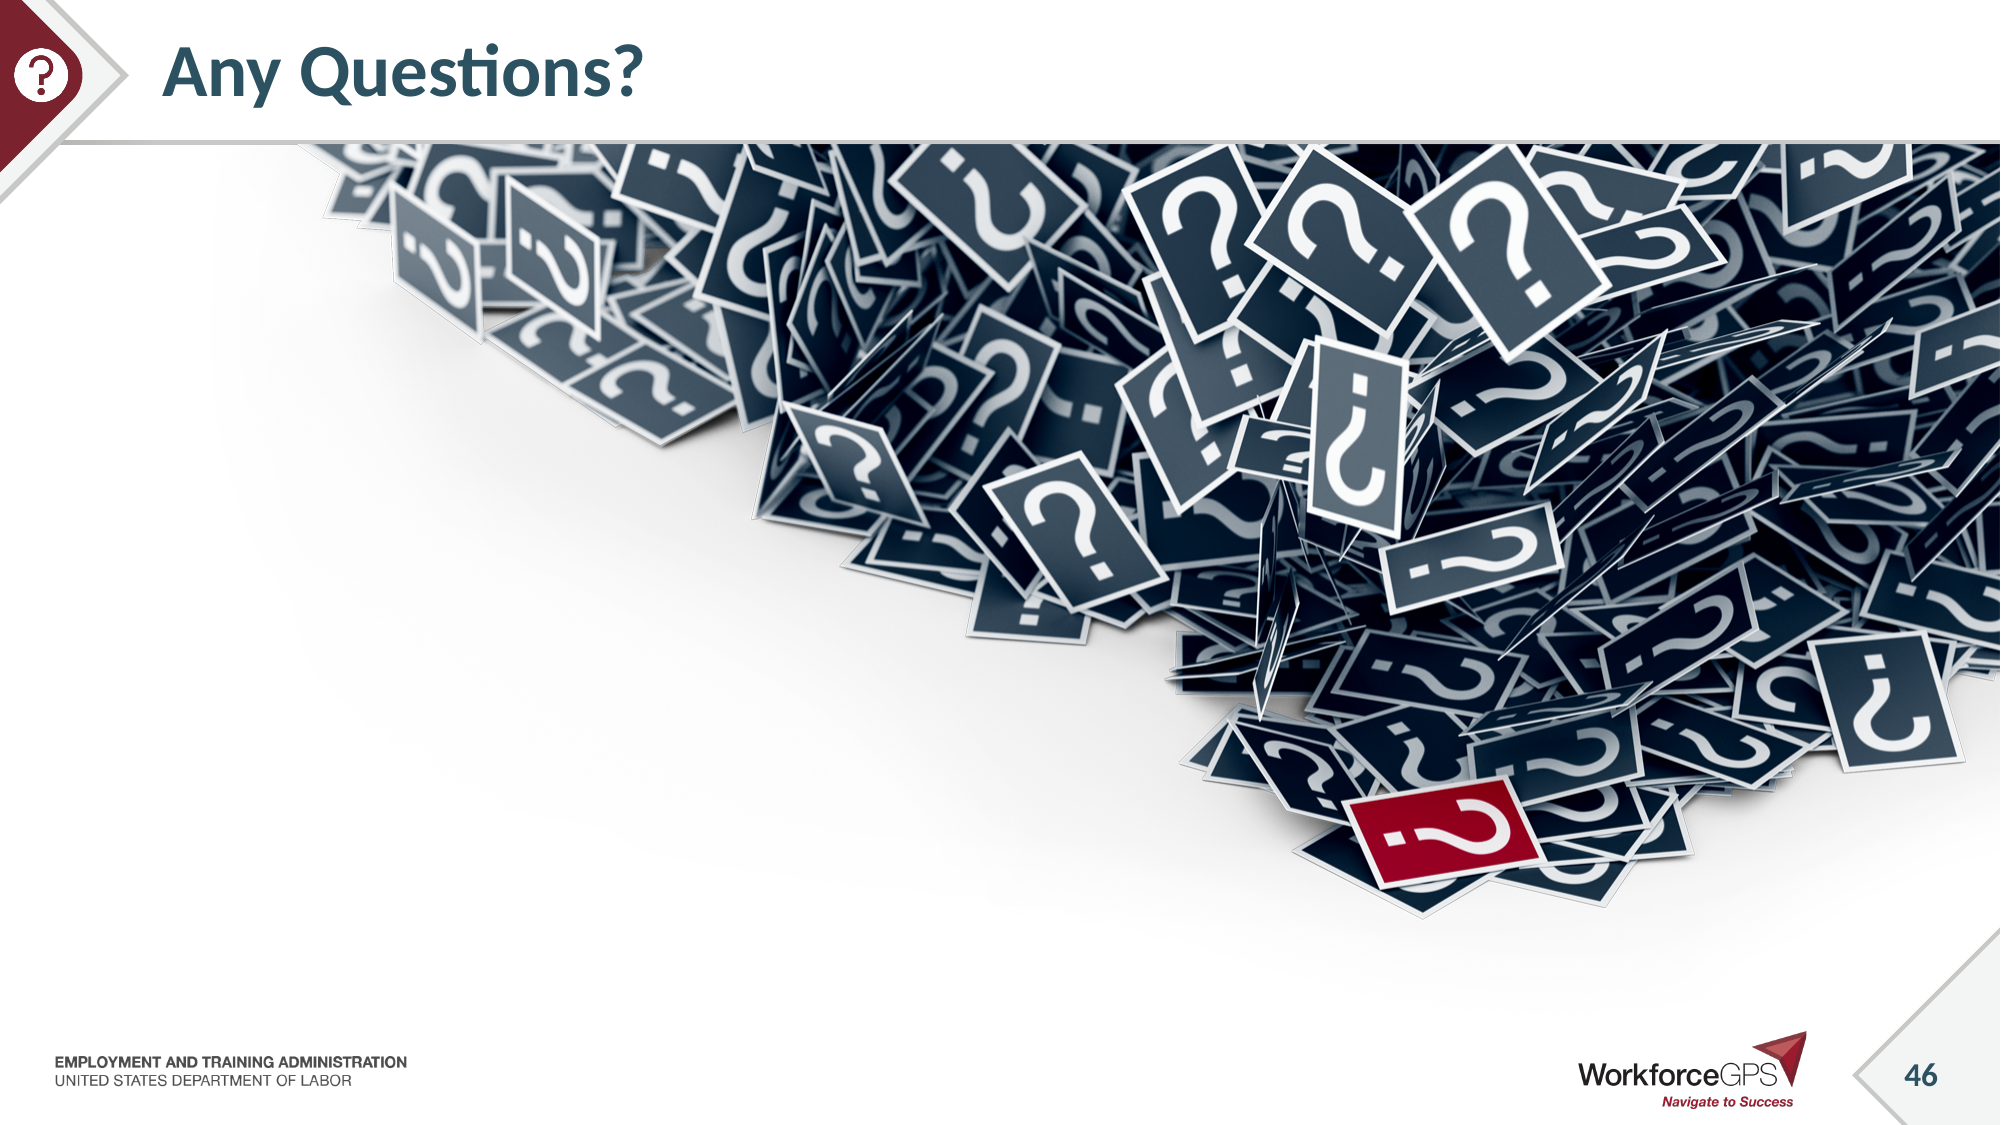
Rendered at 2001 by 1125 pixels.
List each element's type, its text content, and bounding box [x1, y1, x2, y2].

title Any Questions? [132, 7, 1428, 137]
picture [50, 144, 2000, 1120]
picture [7, 41, 75, 109]
slide_number 46 [1867, 1042, 1975, 1103]
